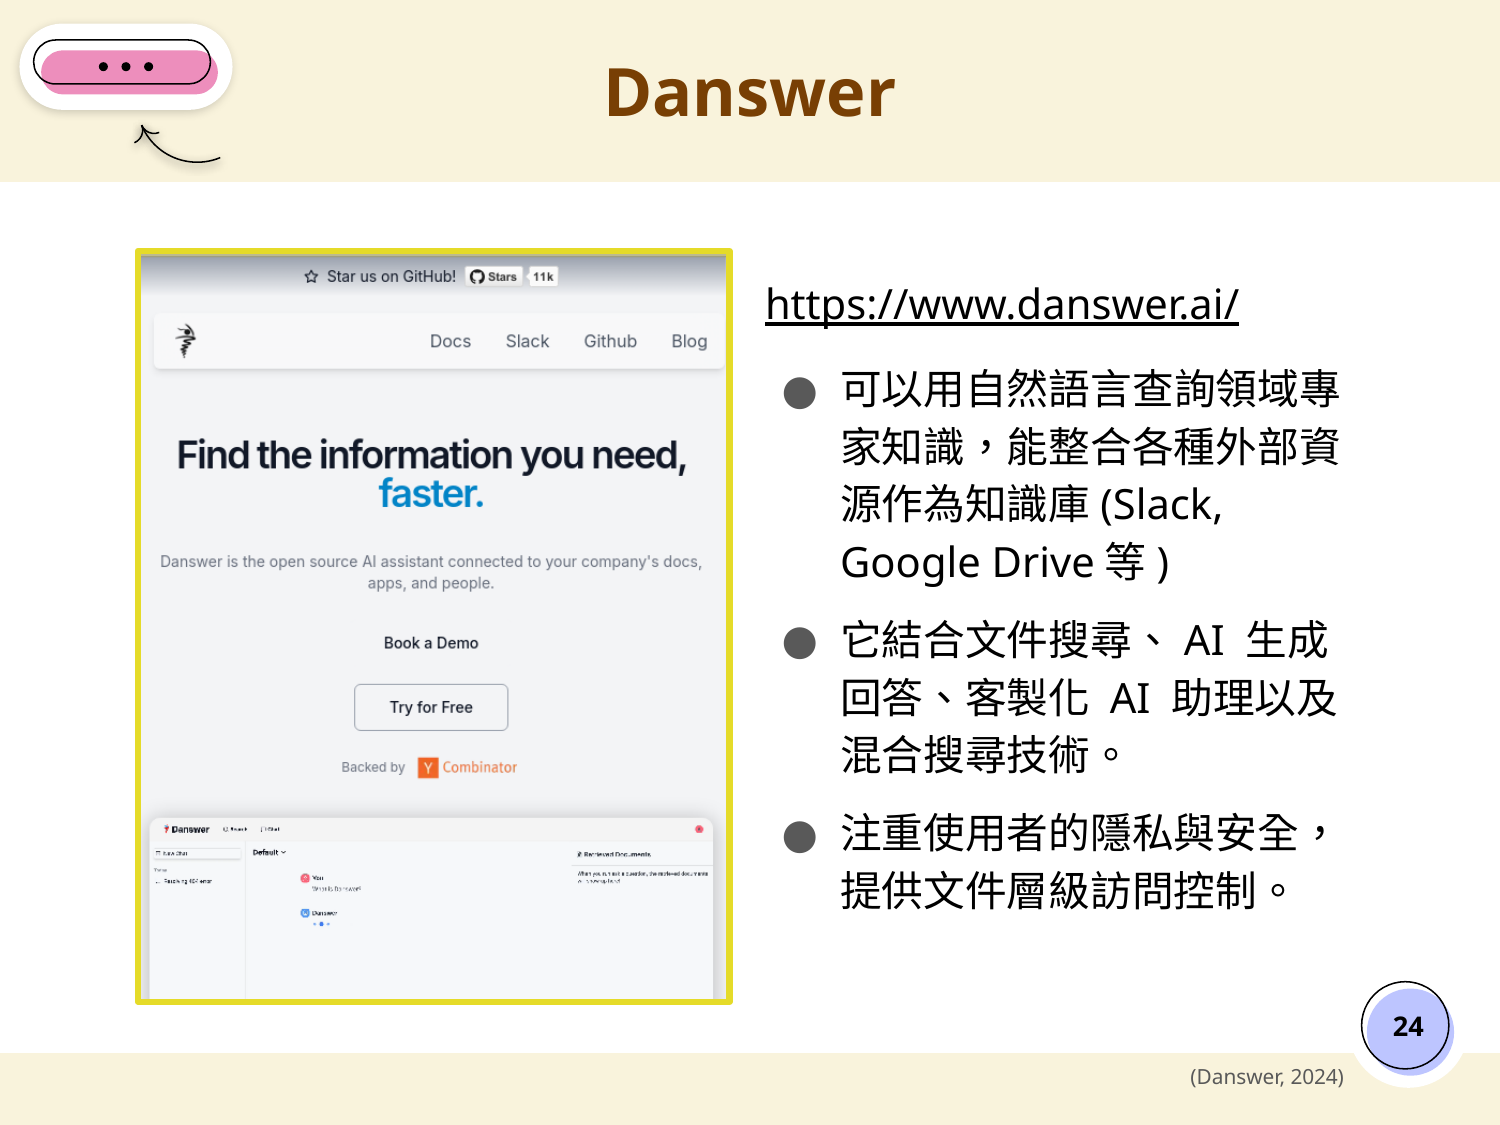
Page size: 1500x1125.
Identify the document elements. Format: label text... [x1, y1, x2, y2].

picture [140, 253, 727, 999]
list https://www.danswer.ai/ 可以用自然語言查詢領域專家知識，能整合各種外部資源作為知識庫(Slack, Google Drive等) 它結合文件搜尋、AI 生成回答、客製化 AI 助理以及混合搜尋技術。 注重使用者的隱私與安全，提供文件層級訪問控制。 [750, 254, 1383, 999]
slide_number ‹#› [1363, 984, 1454, 1071]
list (Danswer, 2024) [308, 1055, 1344, 1098]
title Danswer [232, 23, 1268, 171]
